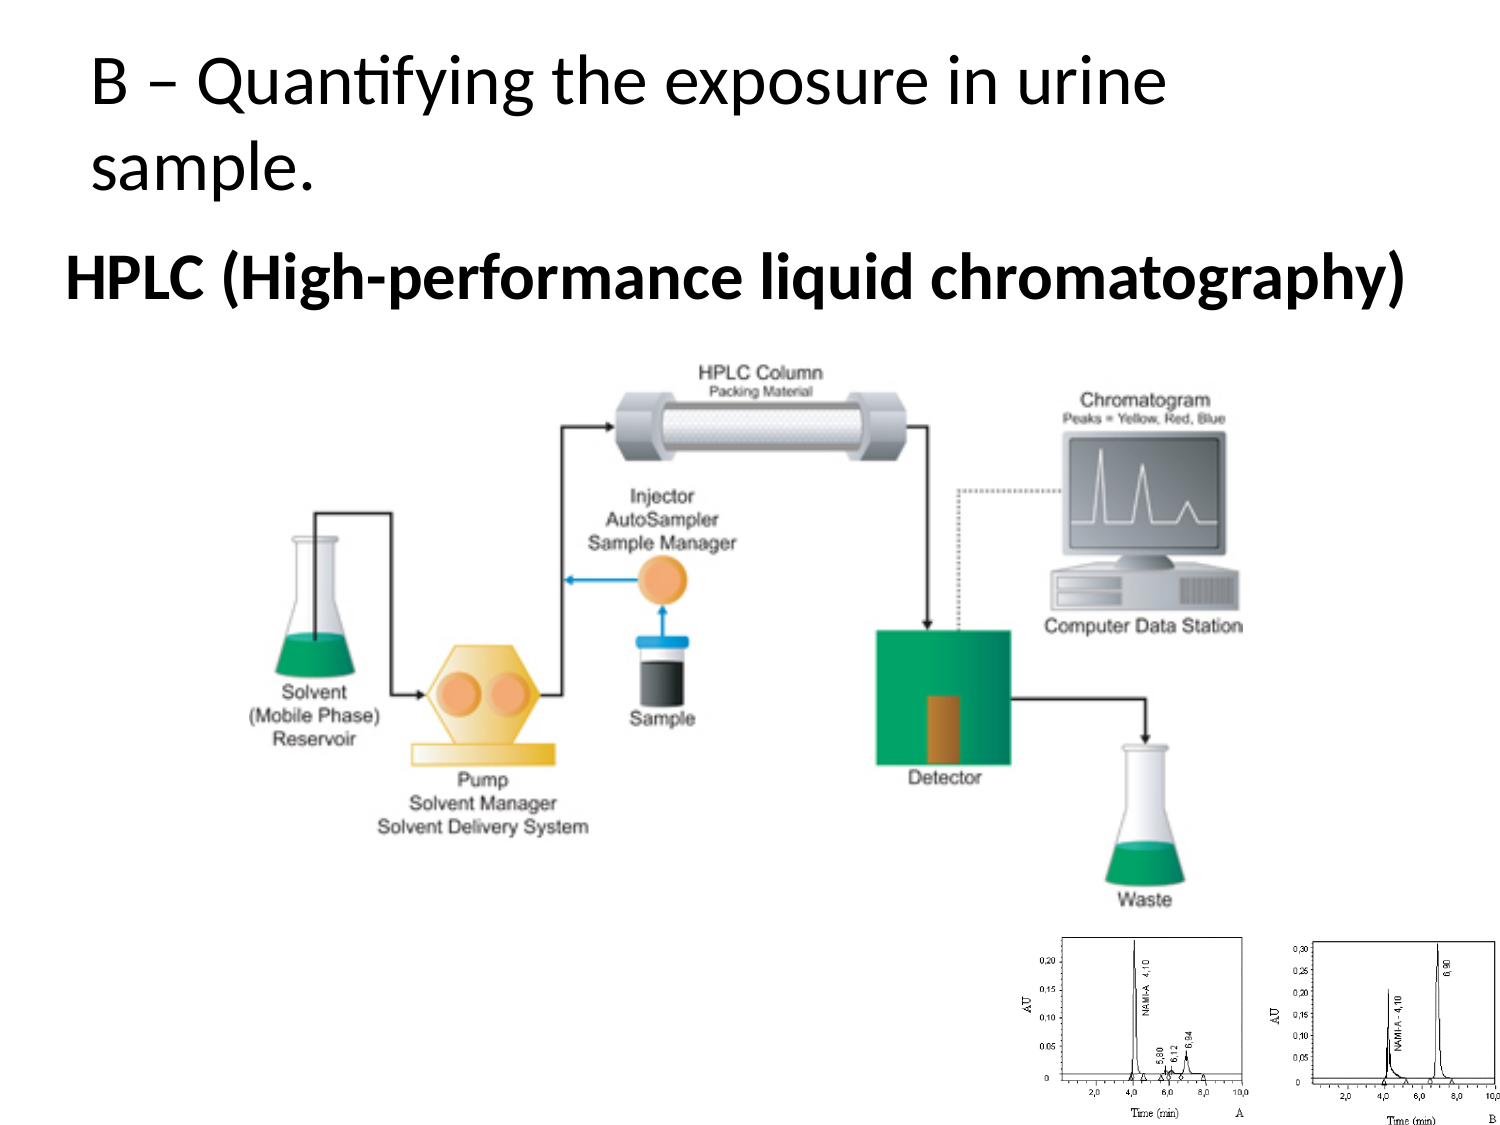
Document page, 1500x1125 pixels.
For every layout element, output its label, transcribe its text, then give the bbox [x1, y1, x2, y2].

list HPLC (High-performance liquid chromatography) [50, 224, 1463, 350]
title B – Quantifying the exposure in urine sample. [75, 24, 1238, 213]
picture [249, 363, 1244, 913]
picture [1022, 937, 1500, 1125]
